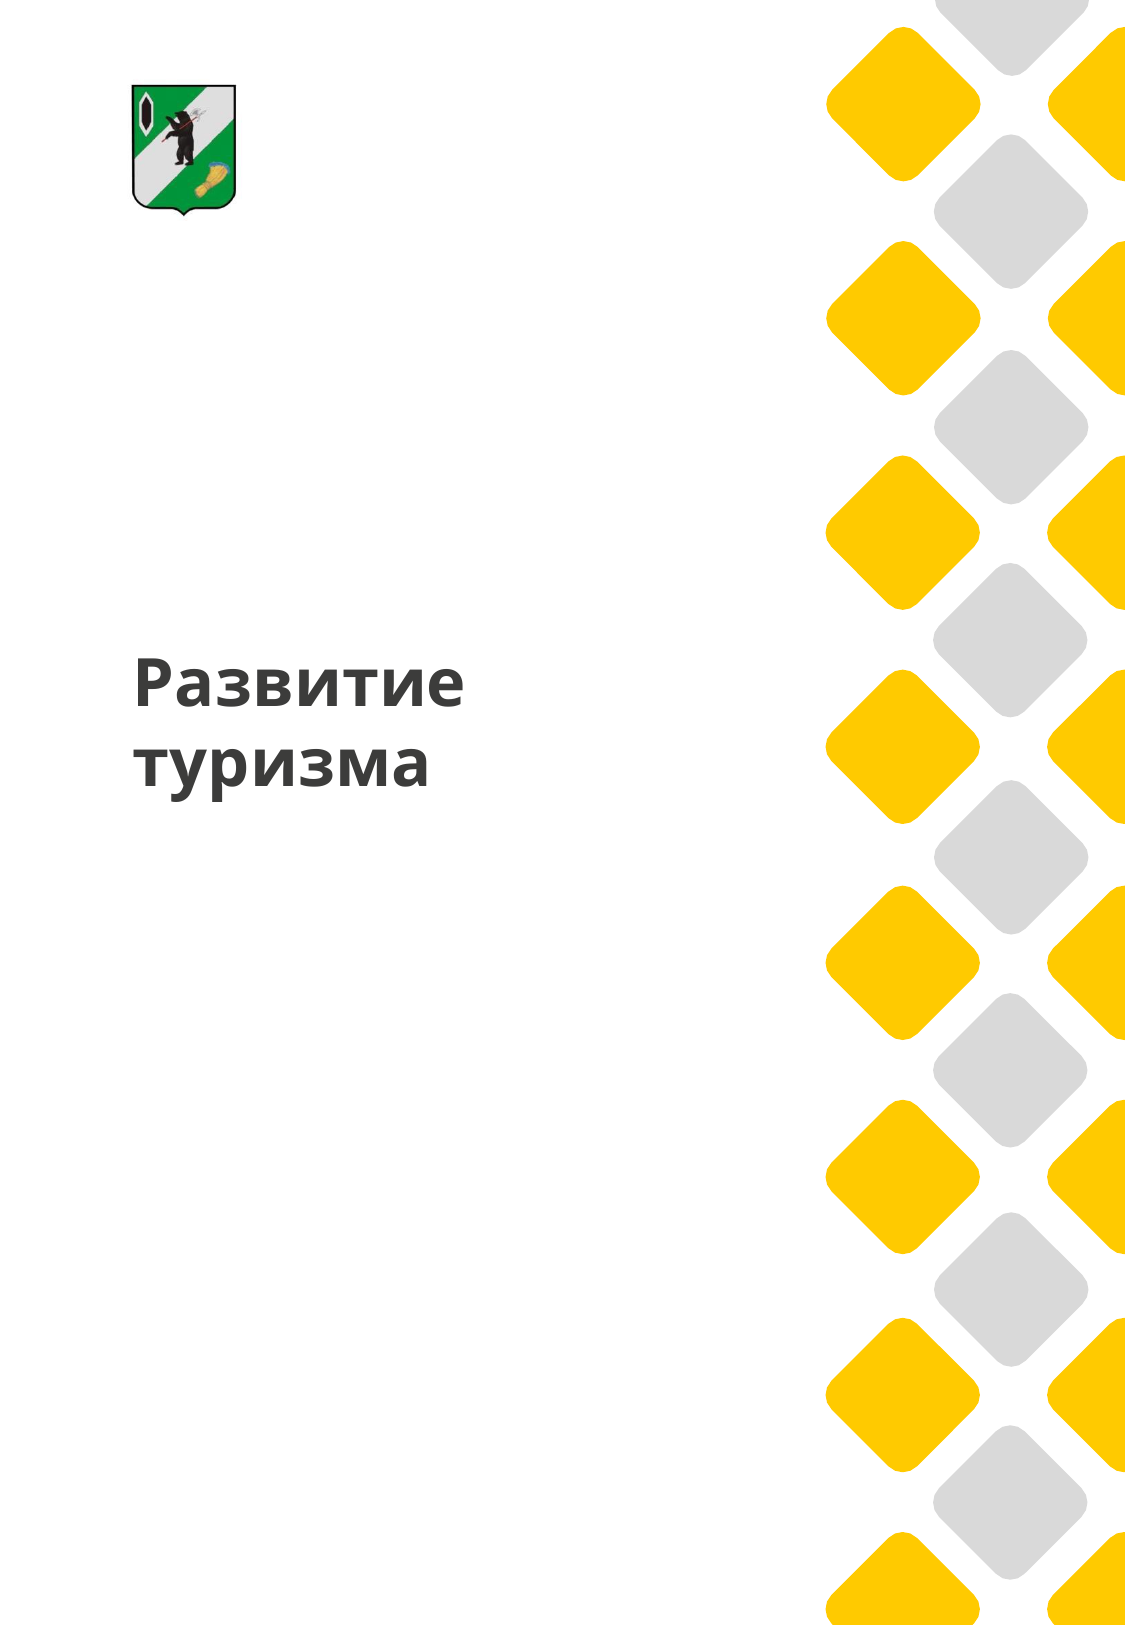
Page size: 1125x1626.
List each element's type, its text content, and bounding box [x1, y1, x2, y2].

text_box [934, 780, 1089, 935]
text_box [1047, 241, 1125, 396]
text_box [1047, 1099, 1125, 1255]
text_box [825, 885, 980, 1041]
text_box [89, 57, 278, 242]
text_box [934, 1212, 1089, 1367]
text_box [826, 241, 981, 396]
text_box [825, 669, 980, 824]
text_box [825, 455, 980, 610]
text_box [825, 1317, 980, 1473]
text_box [934, 350, 1089, 505]
text_box Развитие туризма [130, 640, 477, 801]
text_box [1047, 1317, 1125, 1473]
text_box [825, 1099, 980, 1255]
text_box [1047, 669, 1125, 824]
text_box [1047, 455, 1125, 610]
text_box [1047, 1532, 1125, 1625]
text_box [933, 1425, 1088, 1580]
text_box [825, 1532, 980, 1625]
text_box [933, 993, 1088, 1148]
text_box [933, 562, 1088, 718]
text_box [935, 0, 1089, 76]
text_box [826, 26, 981, 182]
text_box [933, 134, 1089, 289]
text_box [1047, 885, 1125, 1041]
text_box [1047, 26, 1125, 182]
